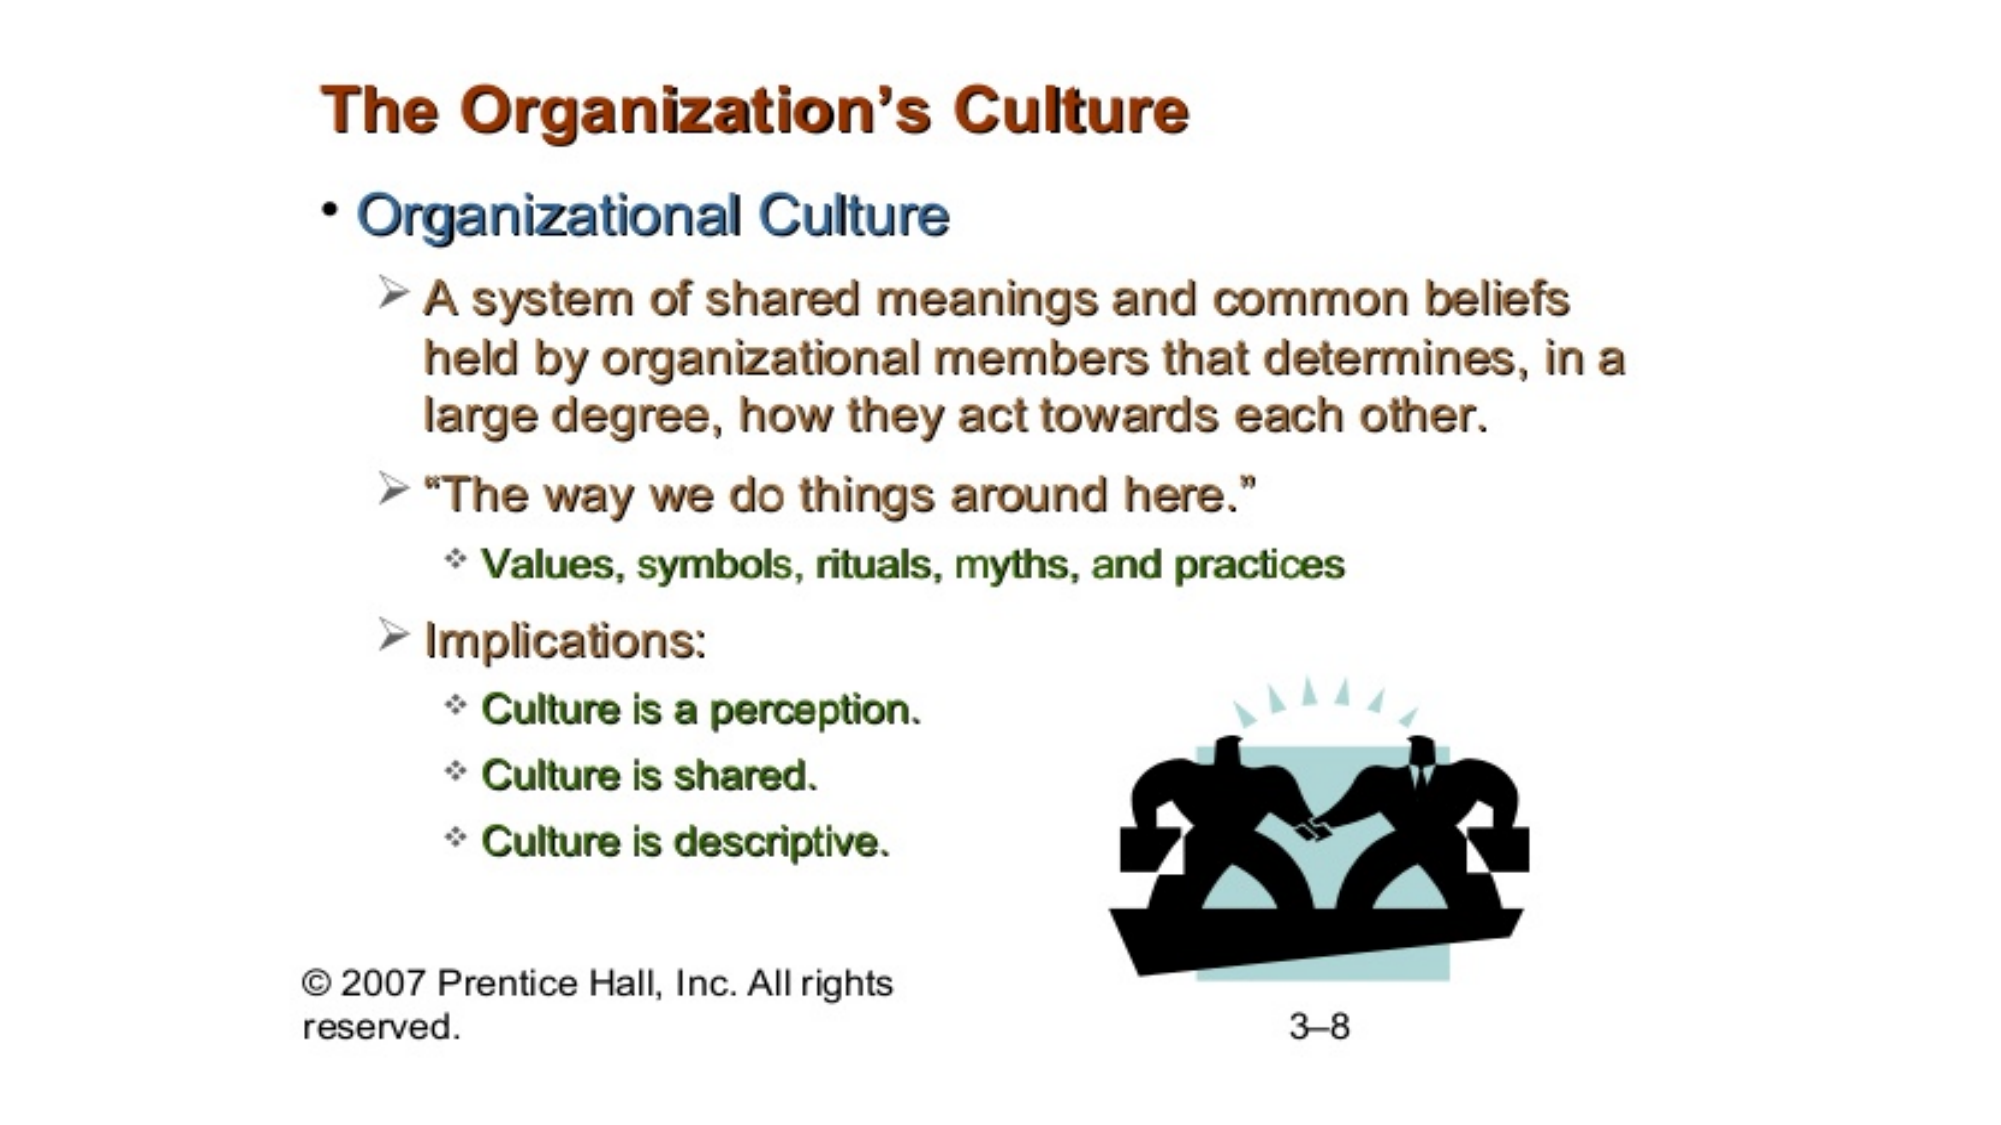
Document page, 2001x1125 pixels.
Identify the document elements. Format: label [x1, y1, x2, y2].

picture [214, 0, 1749, 1093]
